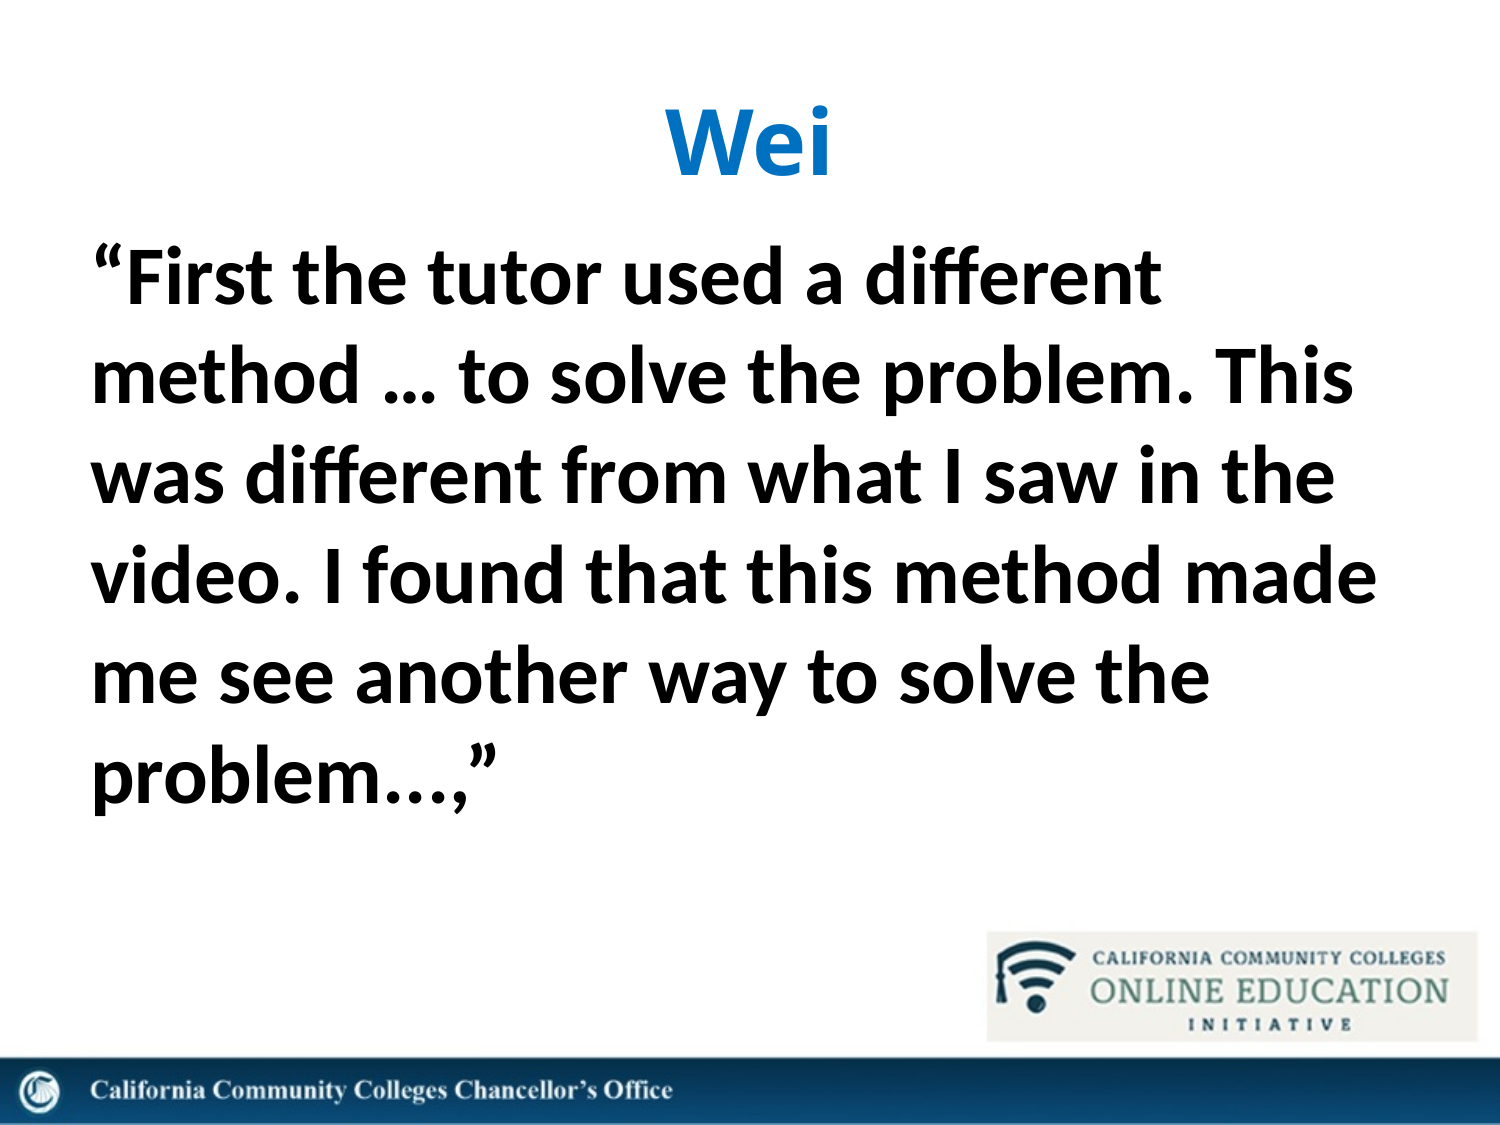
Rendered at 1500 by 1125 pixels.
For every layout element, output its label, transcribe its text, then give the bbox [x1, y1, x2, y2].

title Wei [75, 45, 1425, 213]
picture [0, 0, 1500, 1125]
list “First the tutor used a different method … to solve the problem. This was different from what I saw in the video. I found that this method made me see another way to solve the problem...,” [75, 213, 1425, 956]
